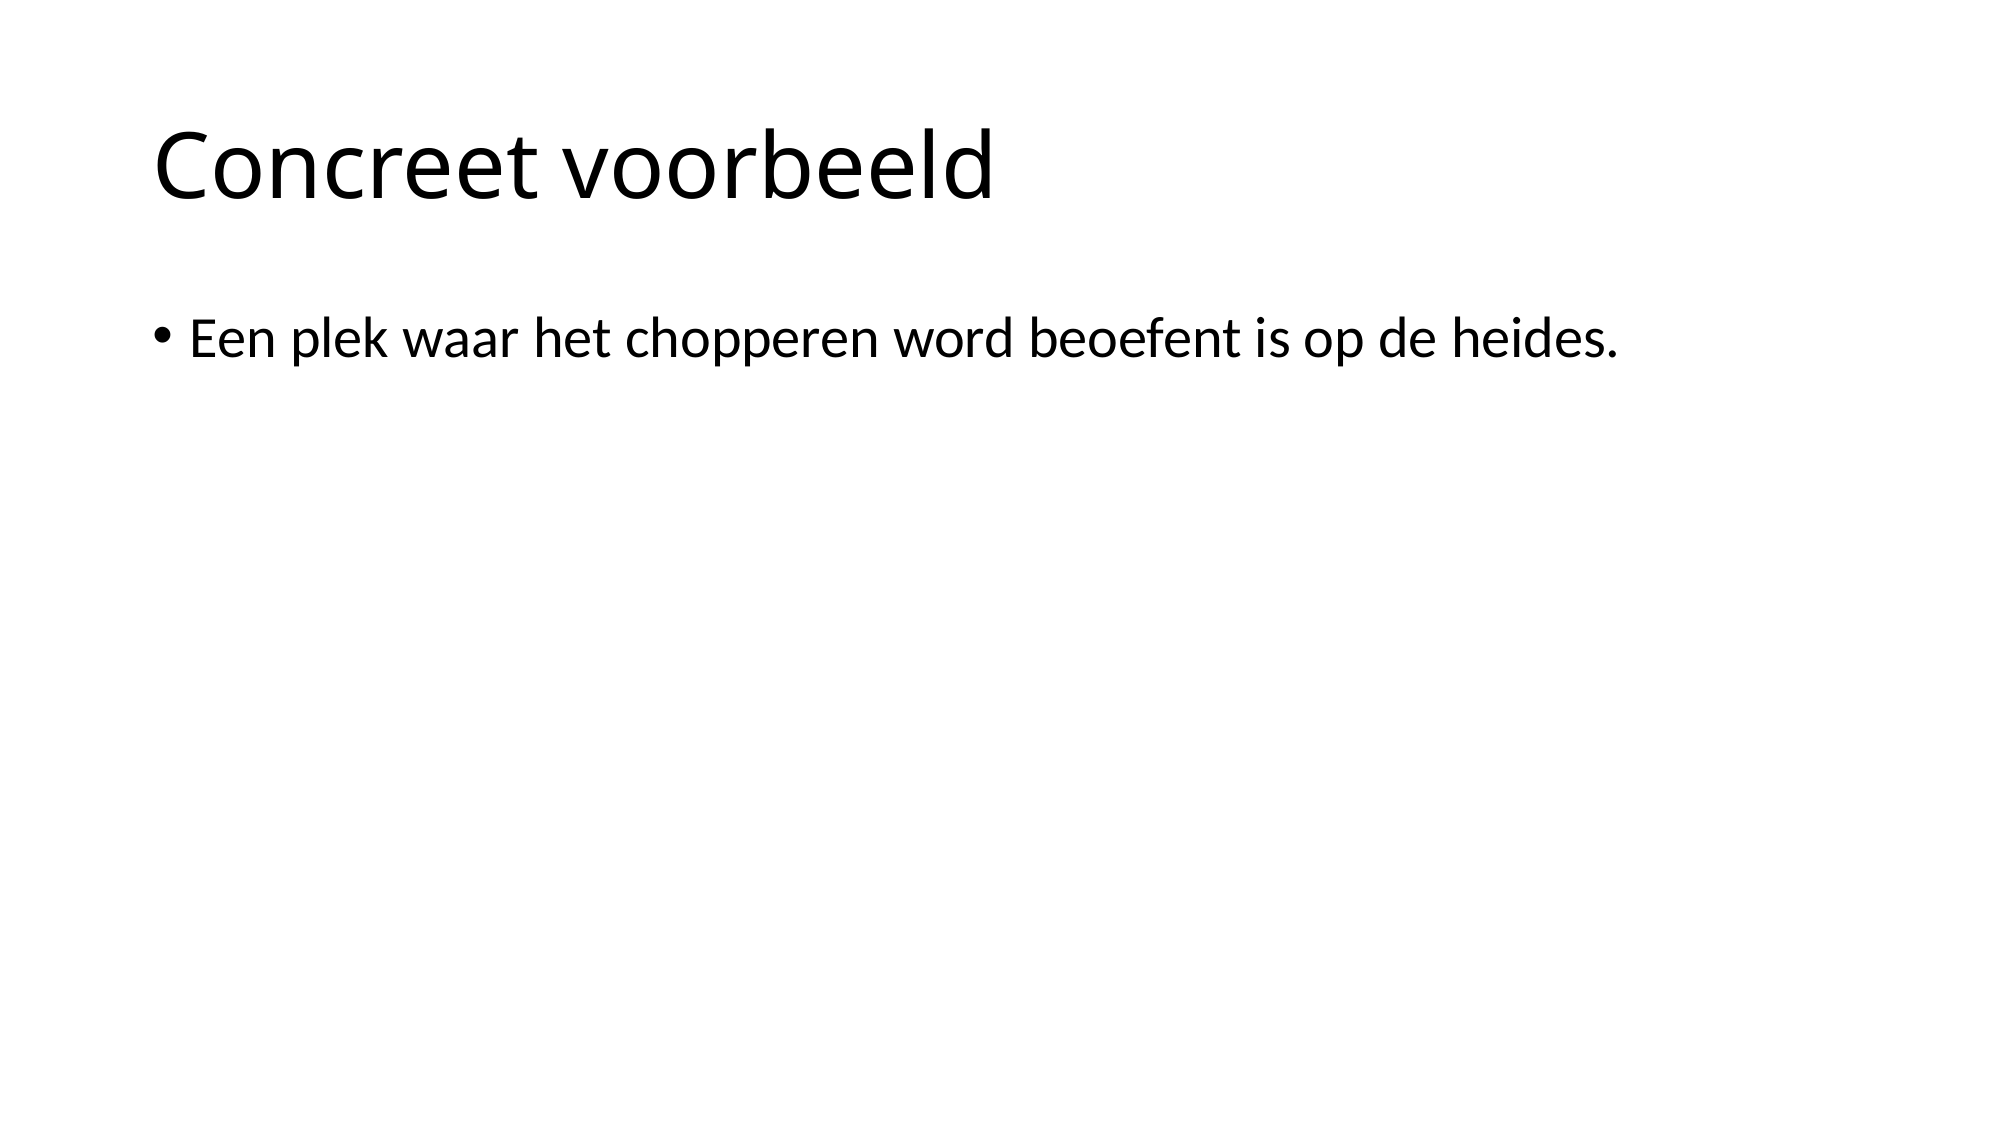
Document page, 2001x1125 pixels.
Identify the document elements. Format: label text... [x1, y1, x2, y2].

list Een plek waar het chopperen word beoefent is op de heides. [137, 299, 1863, 1014]
title Concreet voorbeeld [137, 59, 1863, 278]
